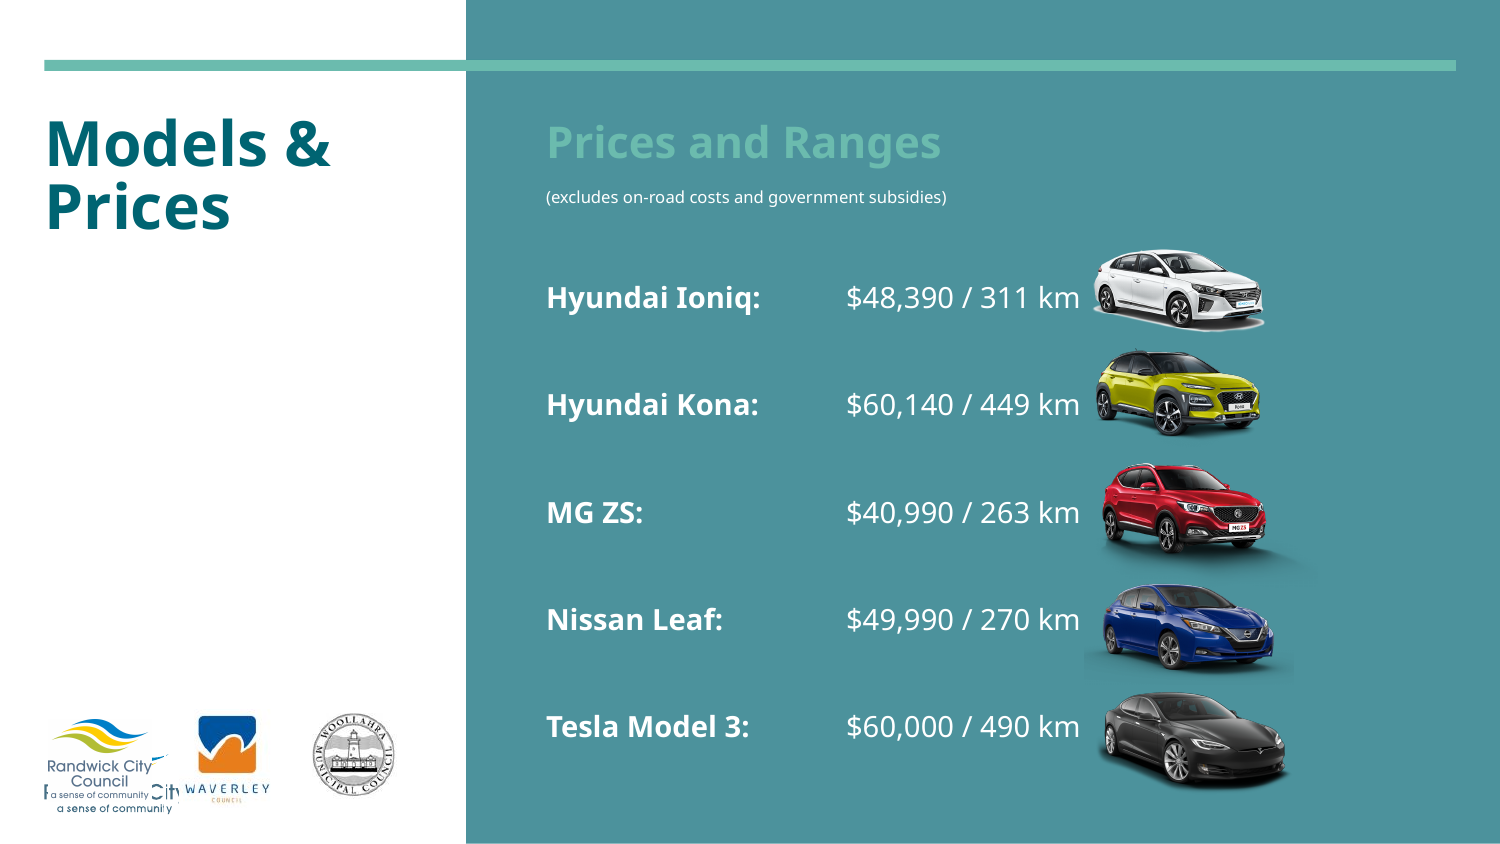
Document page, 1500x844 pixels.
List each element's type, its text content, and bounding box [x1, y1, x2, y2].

title Models & Prices [44, 115, 426, 310]
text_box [35, 693, 416, 827]
picture [1095, 348, 1260, 448]
picture [1084, 226, 1273, 343]
picture [1094, 692, 1293, 795]
picture [1084, 463, 1318, 686]
list Prices and Ranges (excludes on-road costs and government subsidies) Hyundai Ioniq: $48,390 / 311 km Hyundai Kona: $60,140 / 449 km MG ZS: $40,990 / 263 km Nissan Leaf: $49,990 / 270 km Tesla Model 3: $60,000 / 490 km [546, 115, 1454, 694]
